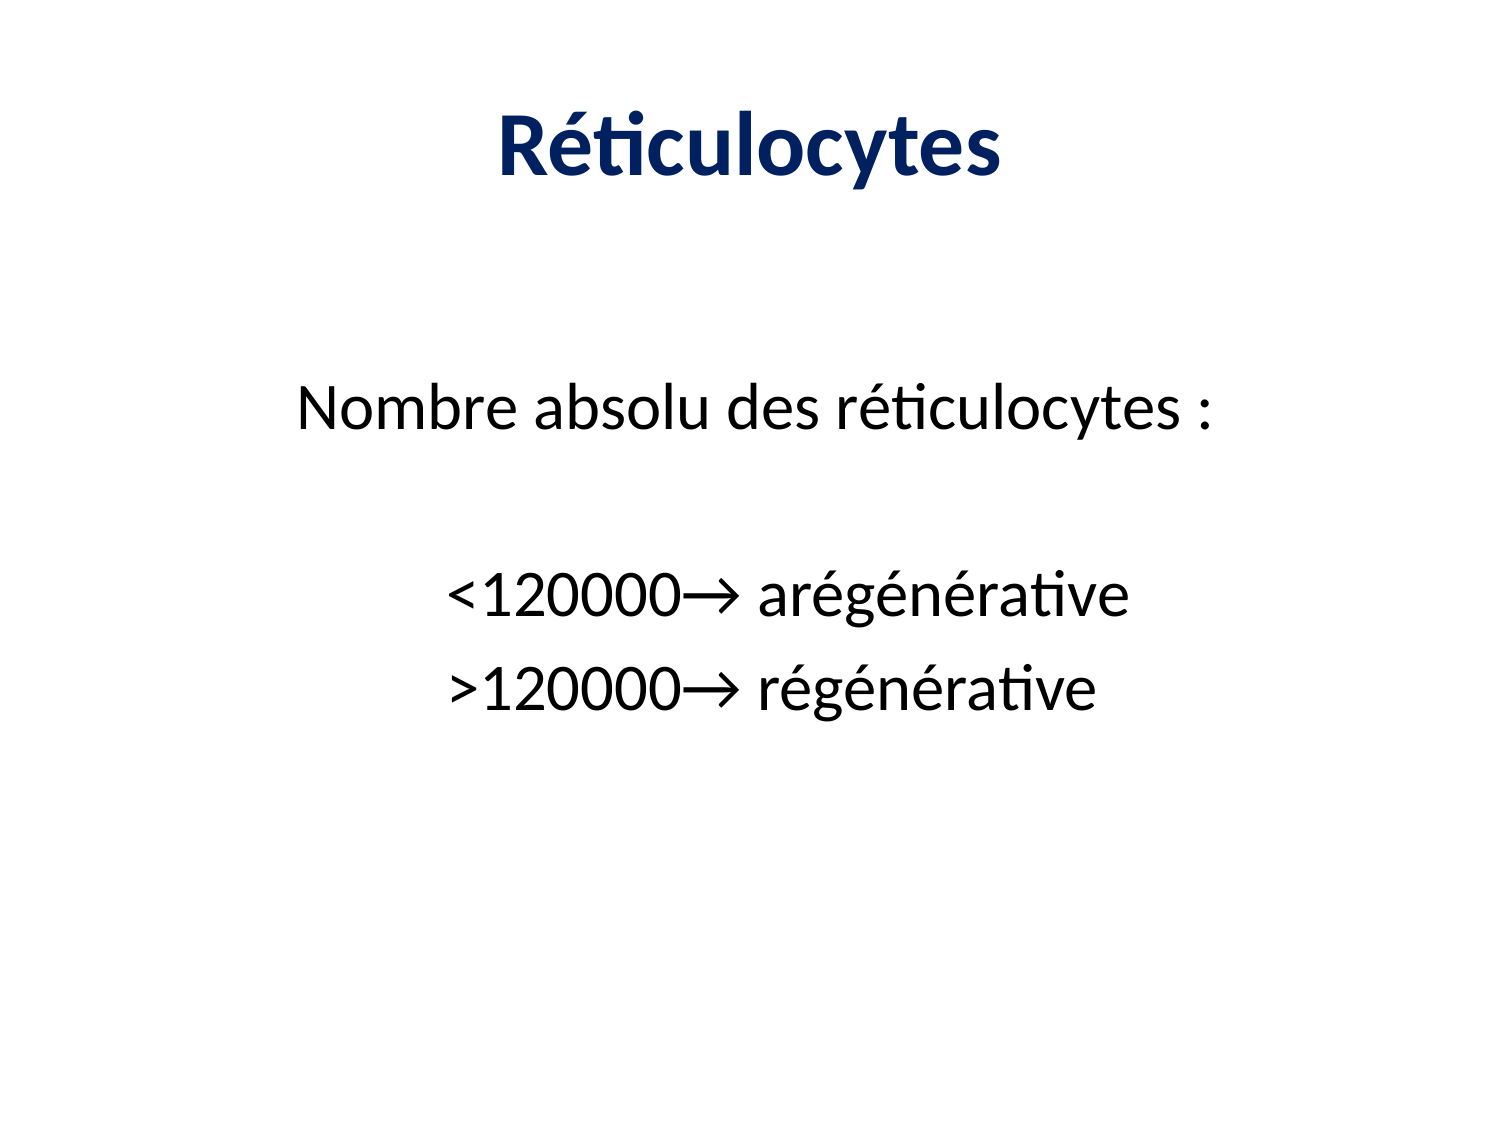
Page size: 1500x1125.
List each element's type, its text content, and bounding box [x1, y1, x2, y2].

list Nombre absolu des réticulocytes : <120000→ arégénérative >120000→ régénérative [75, 262, 1425, 1005]
title Réticulocytes [75, 45, 1425, 233]
